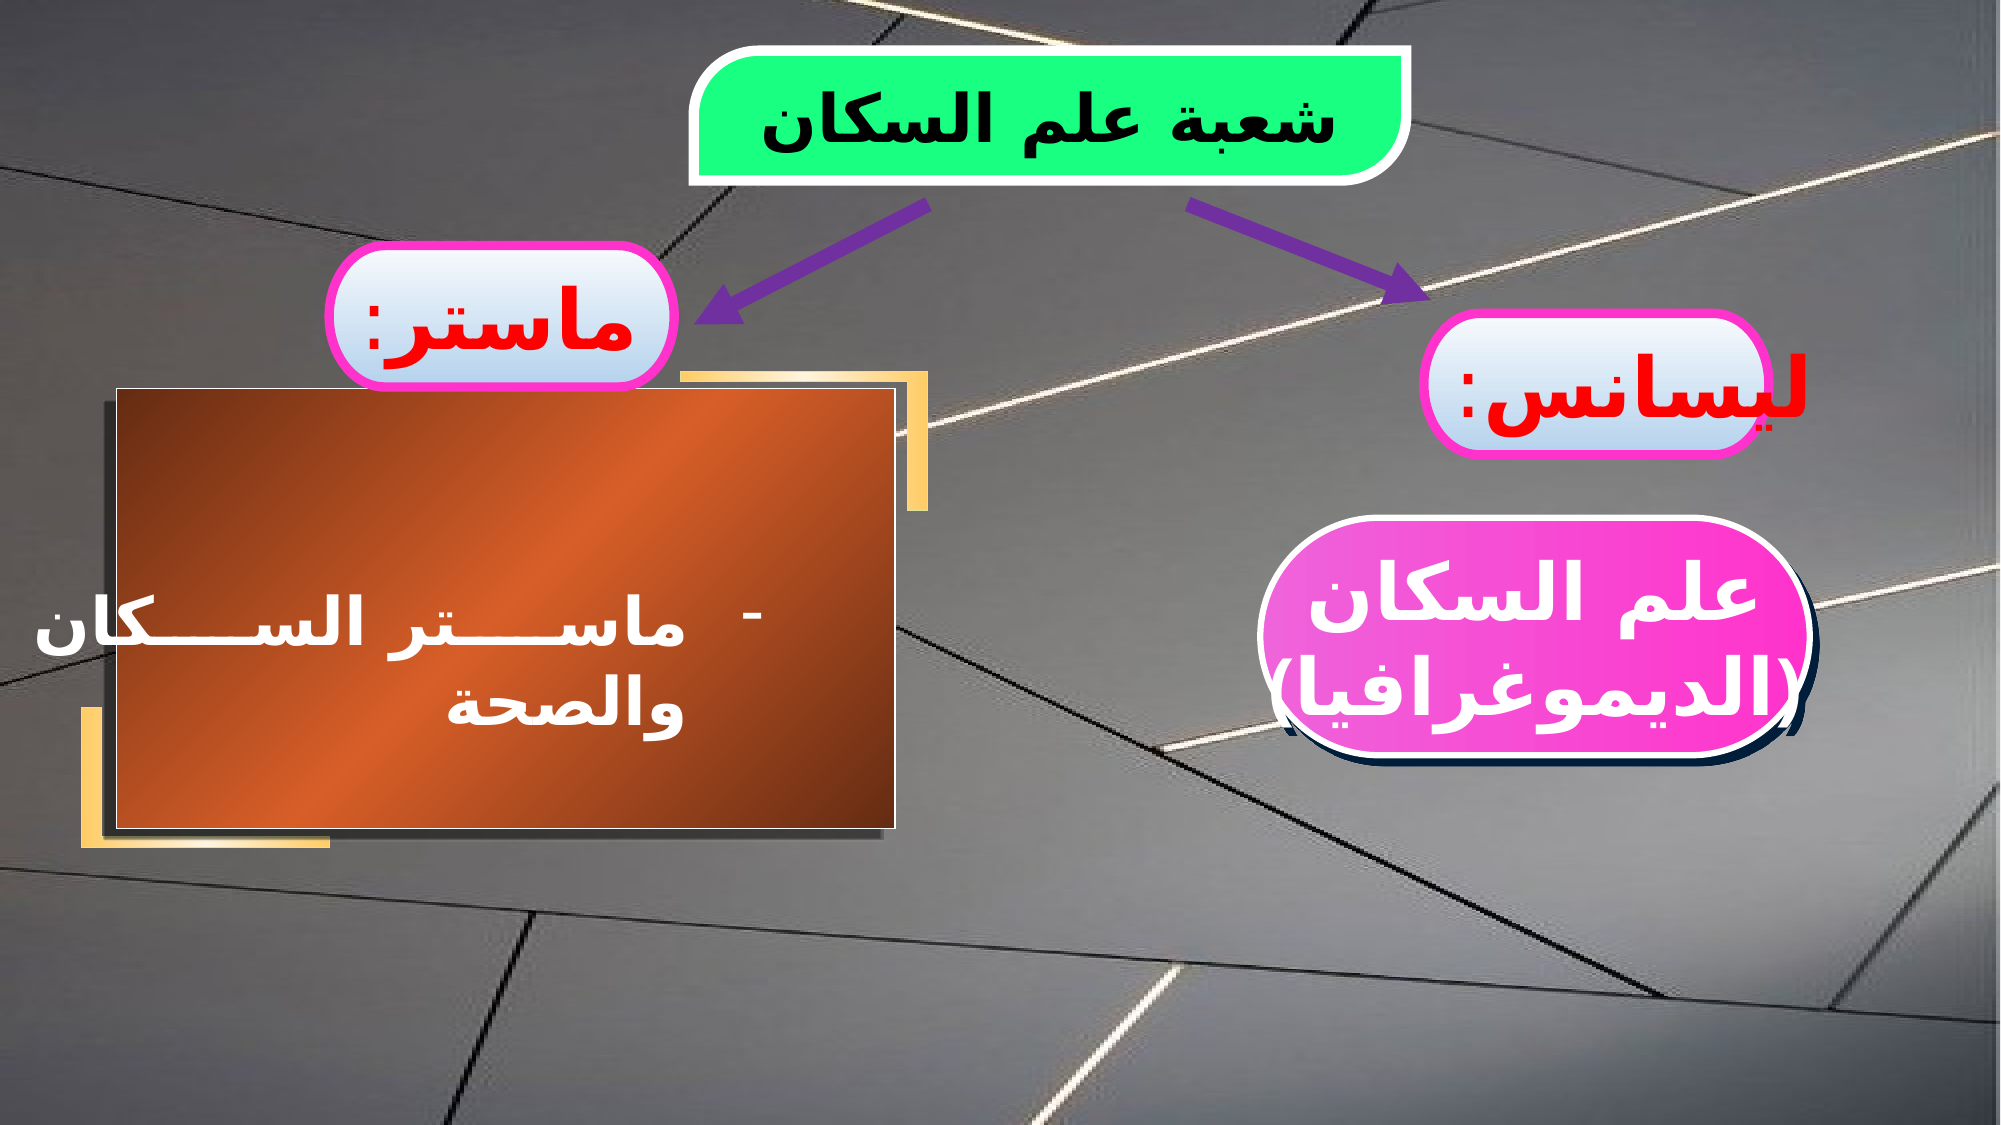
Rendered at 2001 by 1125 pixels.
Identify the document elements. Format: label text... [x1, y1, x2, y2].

text_box ماستر السكان والصحة [18, 571, 81, 827]
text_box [1187, 204, 1432, 300]
text_box علم السكان (الديموغرافيا) [1260, 517, 1810, 756]
text_box شعبة علم السكان [692, 49, 1408, 182]
text_box ماستر: [328, 244, 676, 371]
text_box ليسانس: [1422, 312, 1770, 456]
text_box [693, 204, 929, 325]
picture [0, 0, 2001, 1125]
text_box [81, 371, 928, 848]
